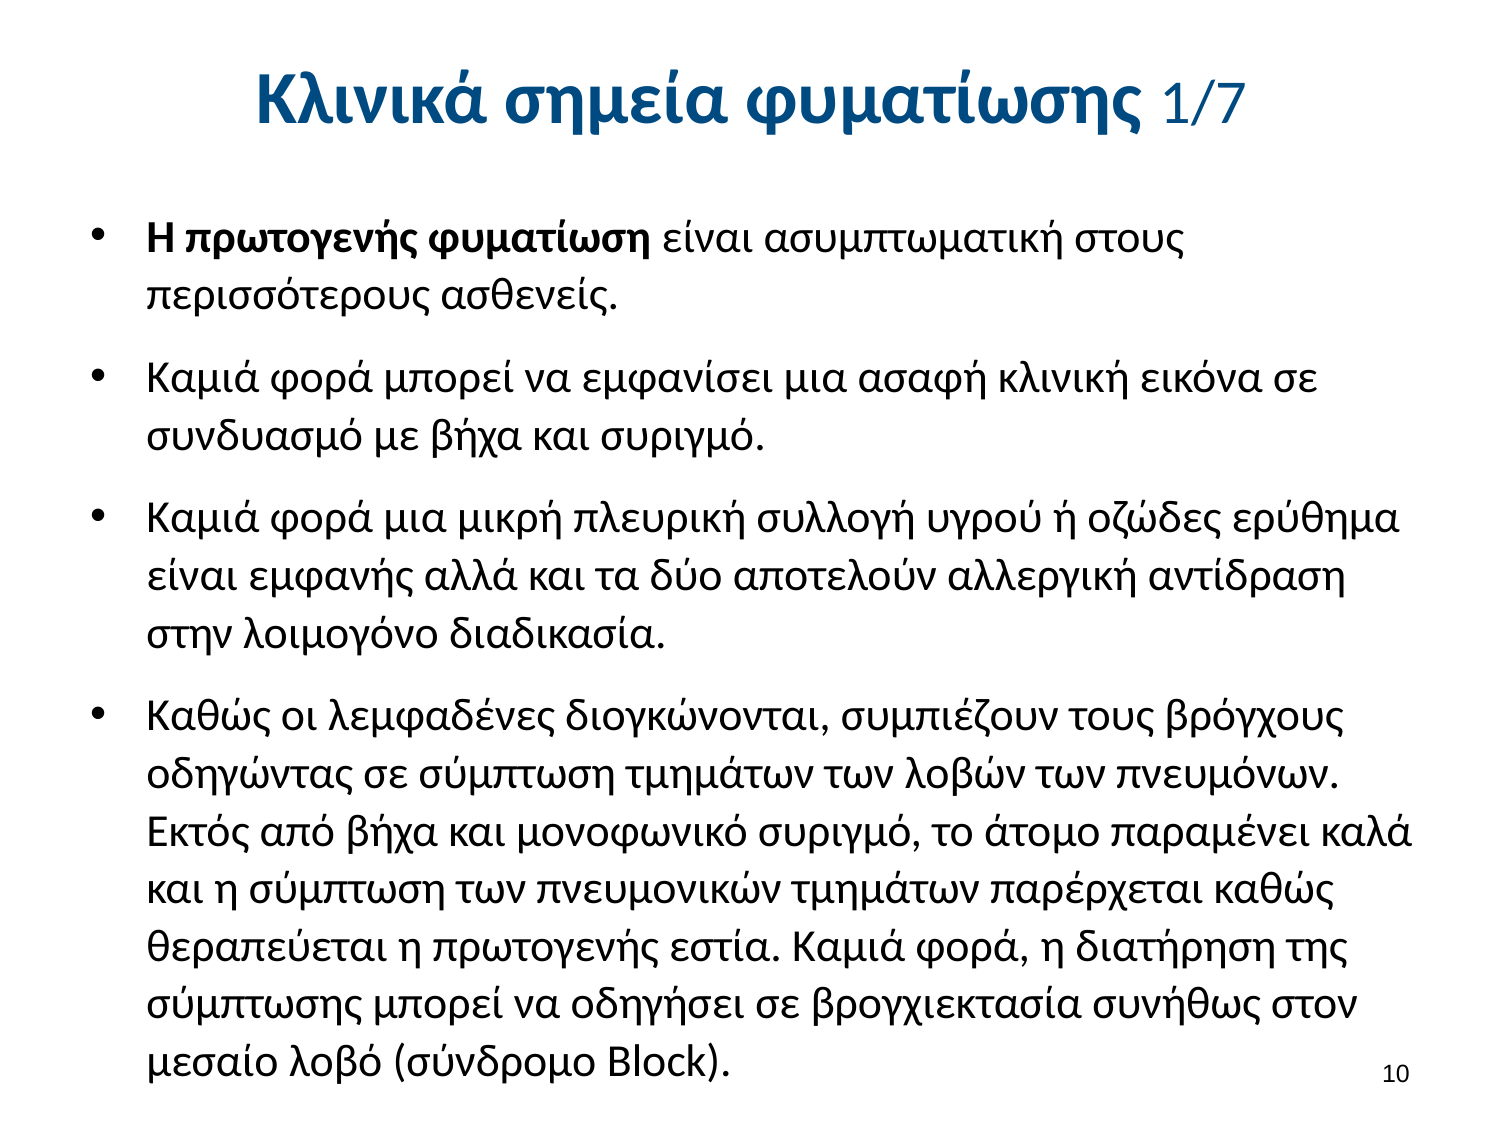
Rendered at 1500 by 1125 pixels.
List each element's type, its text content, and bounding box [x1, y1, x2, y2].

title Κλινικά σημεία φυματίωσης 1/7 [76, 19, 1427, 169]
list Η πρωτογενής φυματίωση είναι ασυμπτωματική στους περισσότερους ασθενείς. Καμιά φορά μπορεί να εμφανίσει μια ασαφή κλινική εικόνα σε συνδυασμό με βήχα και συριγμό. Καμιά φορά μια μικρή πλευρική συλλογή υγρού ή οζώδες ερύθημα είναι εμφανής αλλά και τα δύο αποτελούν αλλεργική αντίδραση στην λοιμογόνο διαδικασία. Καθώς οι λεμφαδένες διογκώνονται, συμπιέζουν τους βρόγχους οδηγώντας σε σύμπτωση τμημάτων των λοβών των πνευμόνων. Εκτός από βήχα και μονοφωνικό συριγμό, το άτομο παραμένει καλά και η σύμπτωση των πνευμονικών τμημάτων παρέρχεται καθώς θεραπεύεται η πρωτογενής εστία. Καμιά φορά, η διατήρηση της σύμπτωσης μπορεί να οδηγήσει σε βρογχιεκτασία συνήθως στον μεσαίο λοβό (σύνδρομο Block). [75, 196, 1459, 1094]
slide_number 9 [1074, 1042, 1425, 1103]
